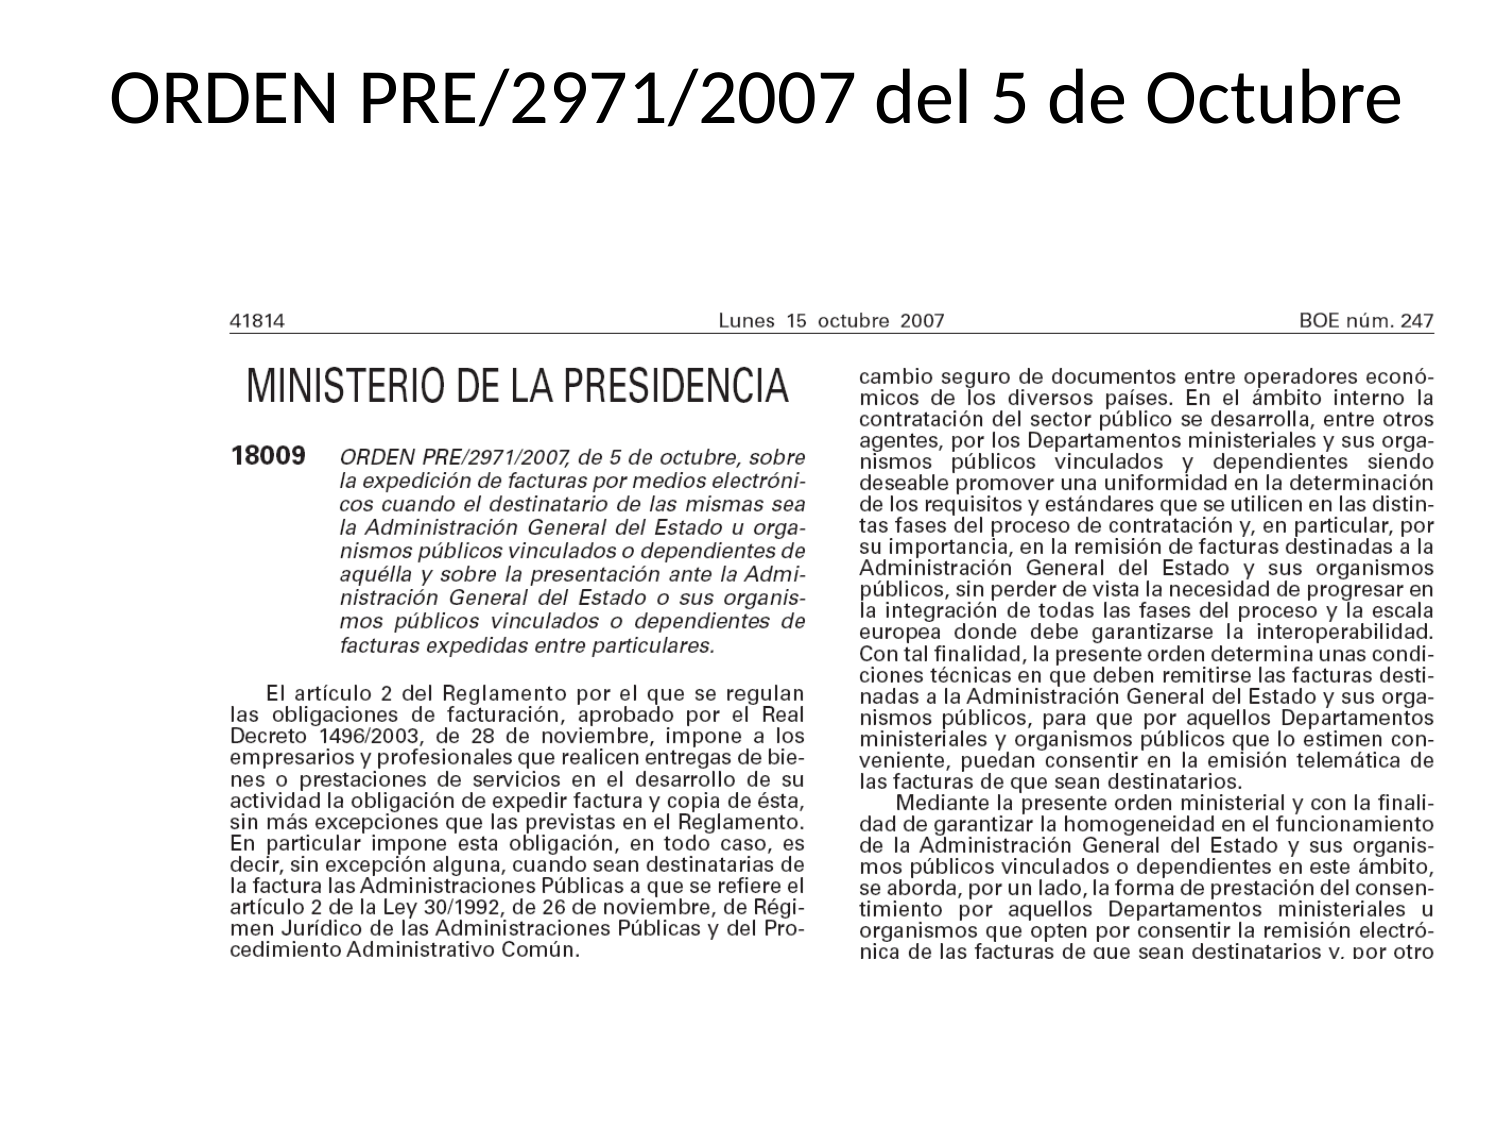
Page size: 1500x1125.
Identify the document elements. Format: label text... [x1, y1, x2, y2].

title ORDEN PRE/2971/2007 del 5 de Octubre [45, 37, 1469, 147]
picture [203, 285, 1444, 959]
